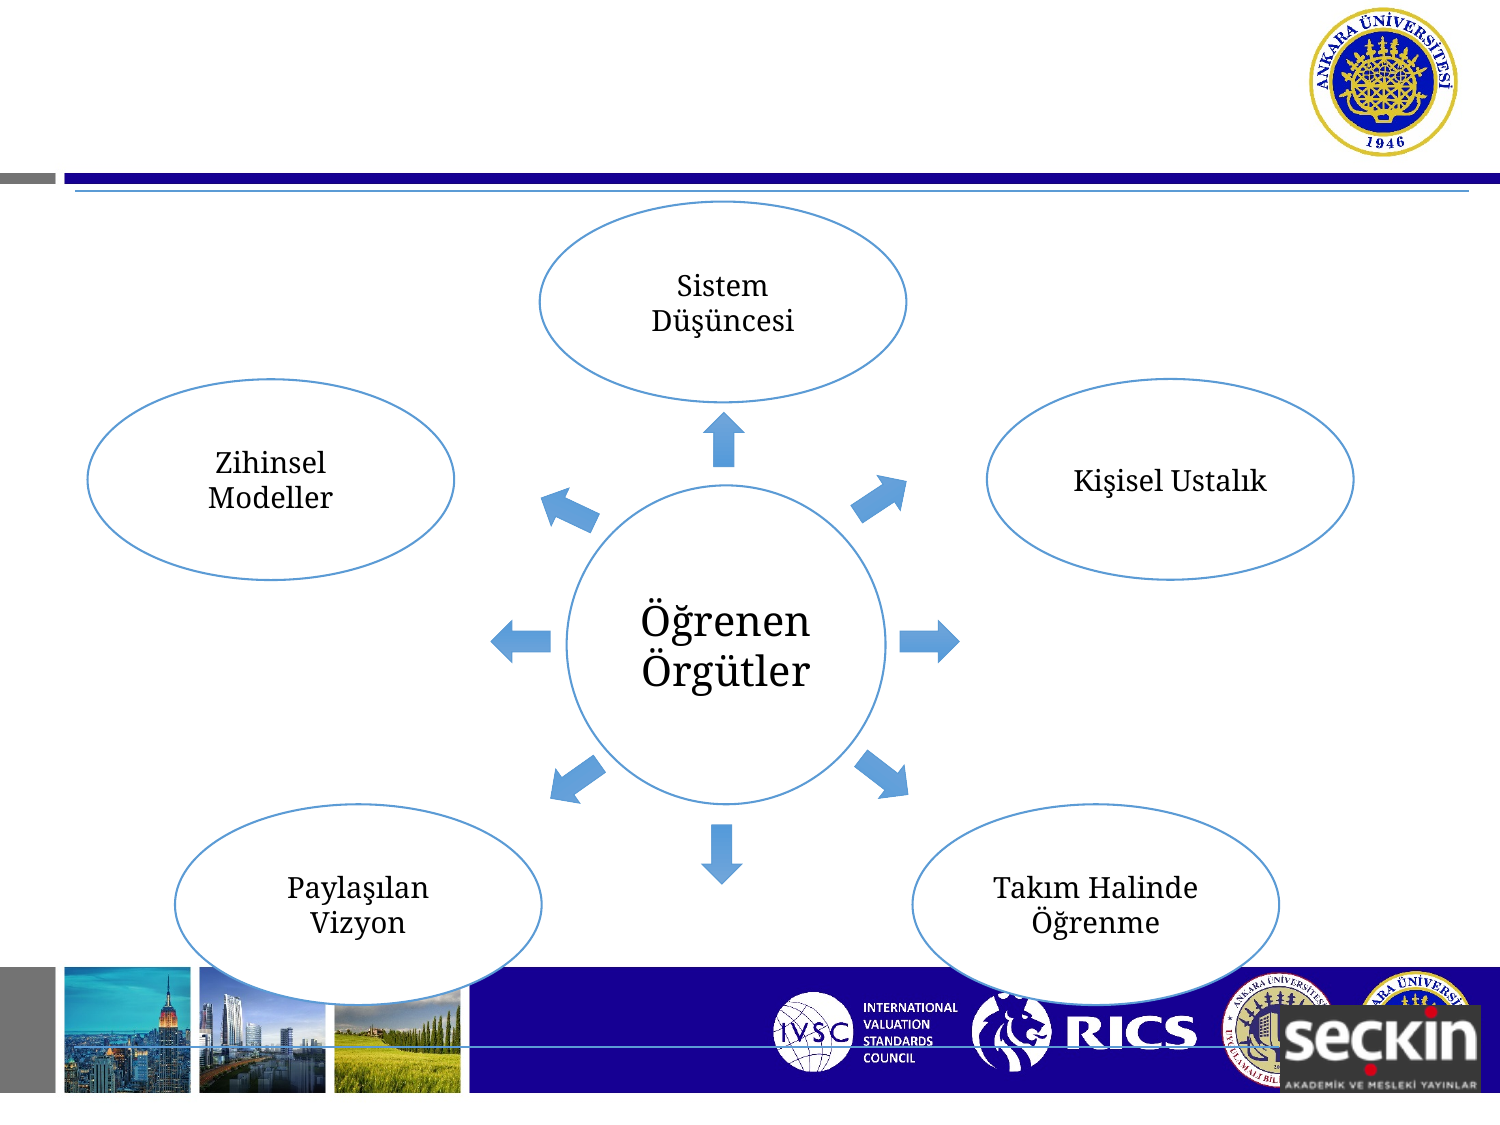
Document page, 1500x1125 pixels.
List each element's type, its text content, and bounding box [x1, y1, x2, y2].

text_box [702, 411, 745, 468]
text_box Kişisel Ustalık [985, 377, 1355, 581]
text_box [550, 754, 606, 804]
text_box Paylaşılan Vizyon [173, 803, 543, 1007]
text_box [700, 824, 743, 885]
text_box [490, 619, 551, 664]
text_box [540, 487, 600, 534]
text_box Zihinsel Modeller [86, 378, 456, 582]
text_box [850, 474, 907, 524]
text_box Öğrenen Örgütler [565, 484, 887, 806]
text_box [854, 749, 909, 799]
text_box Takım Halinde Öğrenme [911, 803, 1281, 1007]
picture [0, 0, 1500, 1125]
text_box [899, 619, 960, 664]
text_box Sistem Düşüncesi [538, 200, 908, 404]
